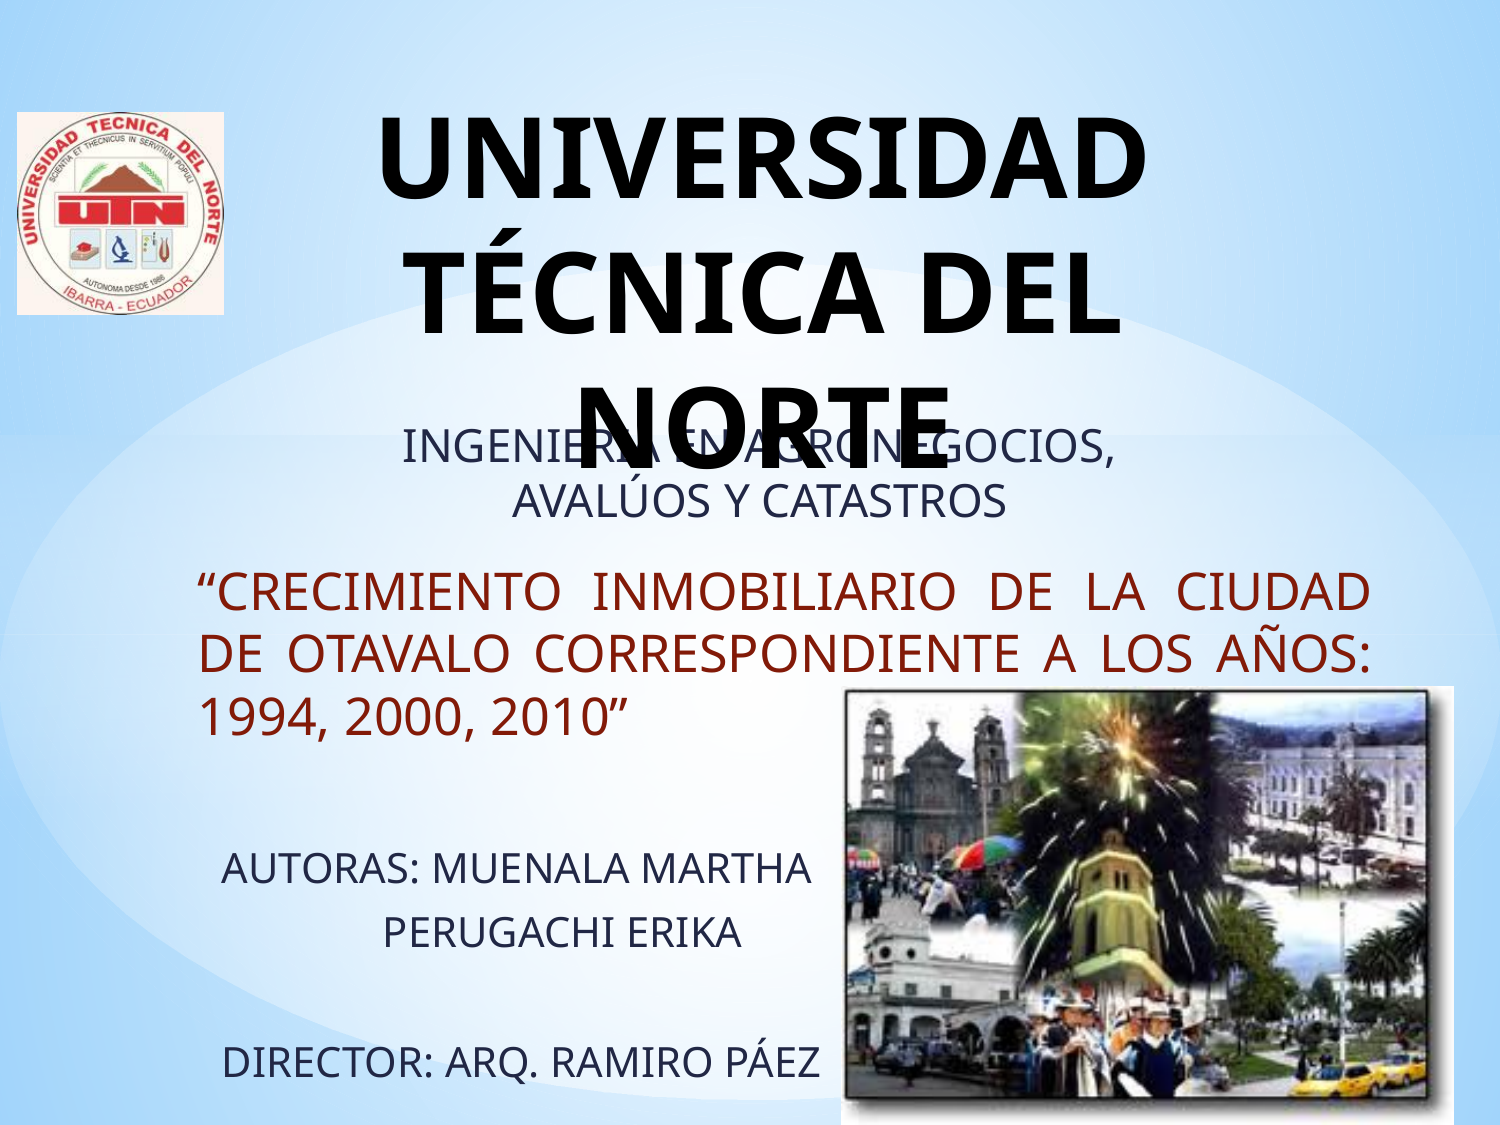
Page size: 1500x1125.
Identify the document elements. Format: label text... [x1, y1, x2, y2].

title UNIVERSIDAD TÉCNICA DEL NORTE [159, 78, 1337, 373]
picture [17, 112, 225, 315]
text_box “CRECIMIENTO INMOBILIARIO DE LA CIUDAD DE OTAVALO CORRESPONDIENTE A LOS AÑOS: 1994, 2000, 2010” [182, 550, 1388, 740]
picture [841, 686, 1454, 1125]
subtitle INGENIERIA EN AGRONEGOCIOS, AVALÚOS Y CATASTROS [297, 408, 1223, 550]
text_box AUTORAS: MUENALA MARTHA PERUGACHI ERIKA DIRECTOR: ARQ. RAMIRO PÁEZ [206, 834, 835, 1094]
